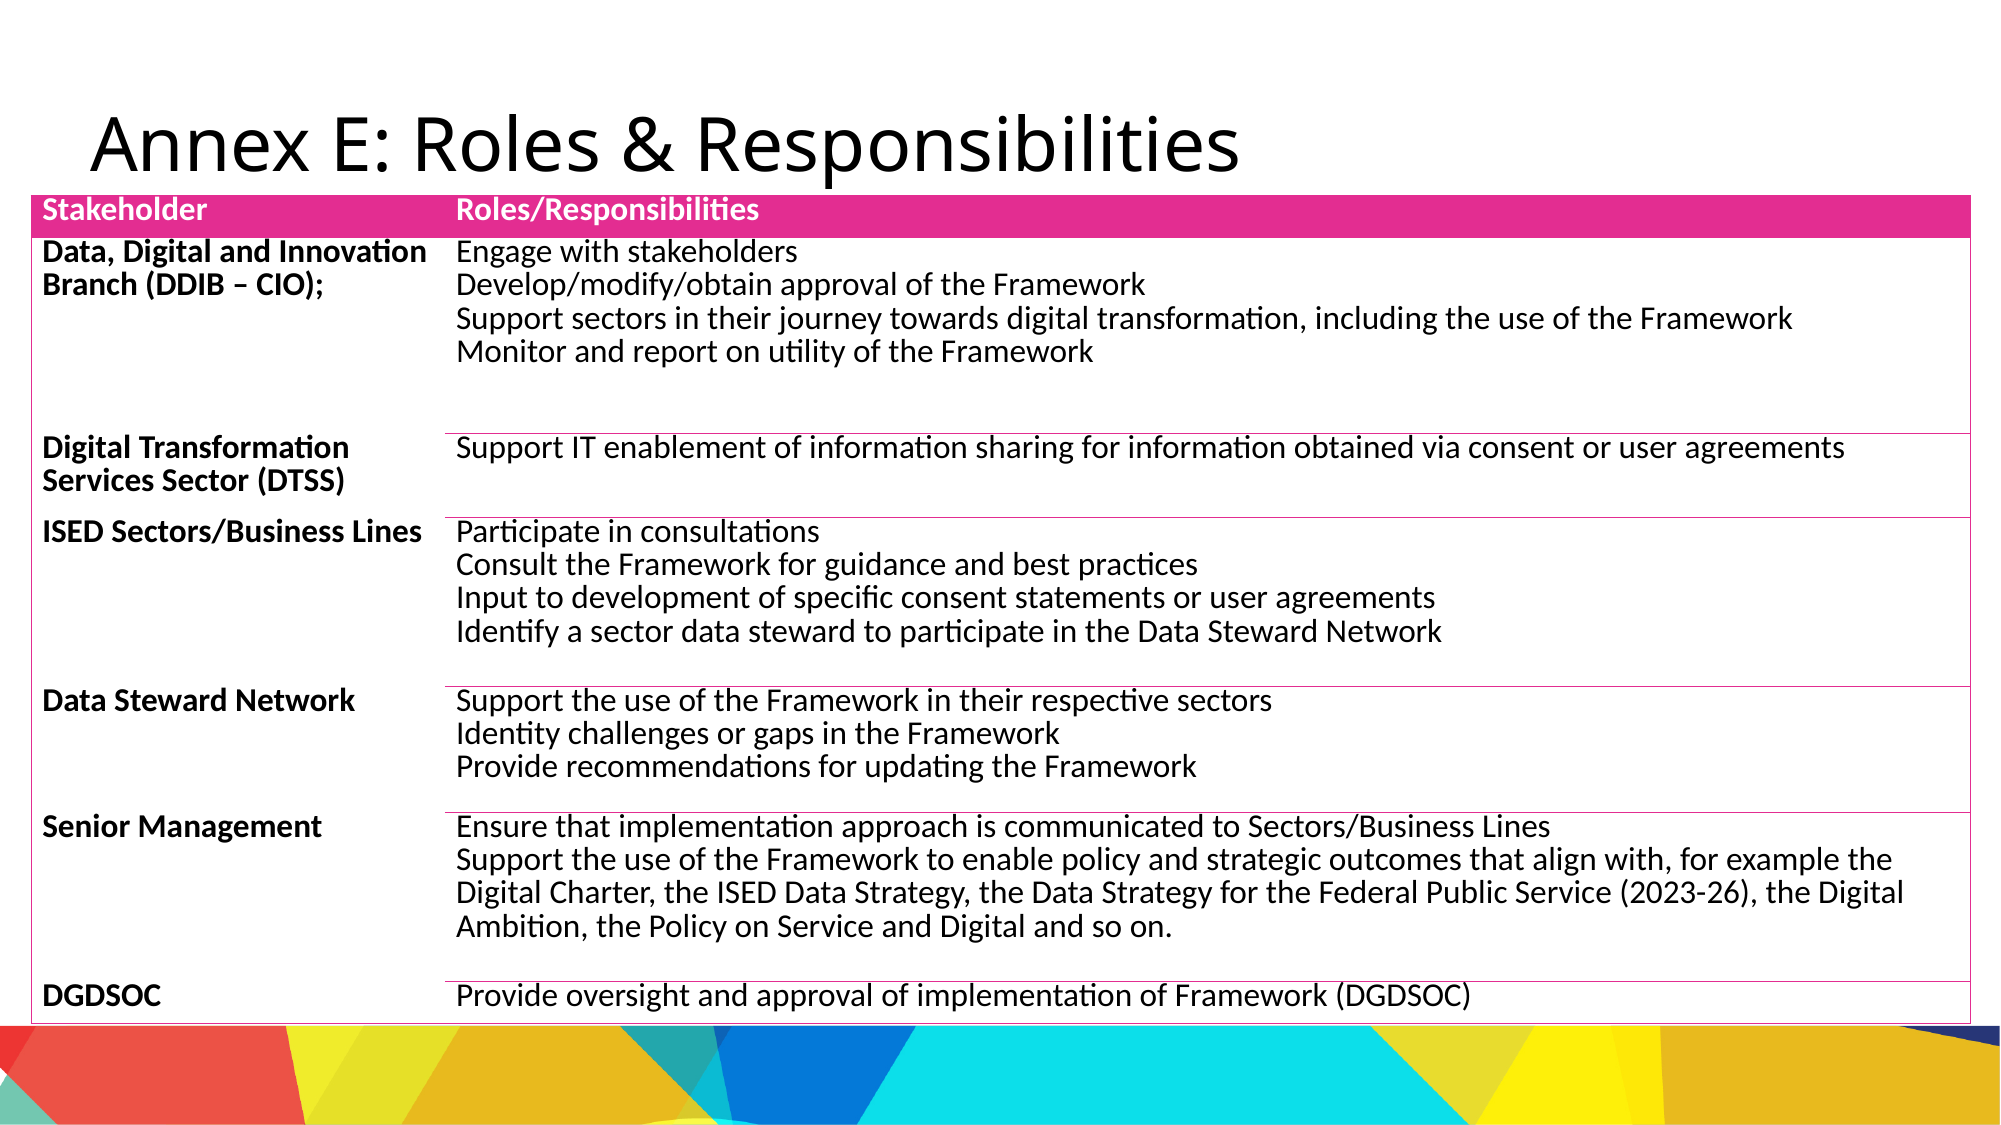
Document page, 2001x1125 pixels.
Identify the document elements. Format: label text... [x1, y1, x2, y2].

table_cell DGDSOC [32, 981, 445, 1023]
table_cell Engage with stakeholders Develop/modify/obtain approval of the Framework Support sectors in their journey towards digital transformation, including the use of the Framework Monitor and report on utility of the Framework [445, 238, 1970, 433]
table_cell ISED Sectors/Business Lines [32, 517, 445, 686]
table_cell Ensure that implementation approach is communicated to Sectors/Business Lines Support the use of the Framework to enable policy and strategic outcomes that align with, for example the Digital Charter, the ISED Data Strategy, the Data Strategy for the Federal Public Service (2023-26), the Digital Ambition, the Policy on Service and Digital and so on. [445, 813, 1970, 981]
table_cell Data, Digital and Innovation Branch (DDIB – CIO); [32, 238, 445, 433]
list Annex E: Roles & Responsibilities [75, 85, 1892, 195]
table_header Roles/Responsibilities [445, 196, 1970, 237]
table_cell Data Steward Network [32, 686, 445, 813]
table_cell Support IT enablement of information sharing for information obtained via consent or user agreements [445, 434, 1970, 517]
picture [0, 0, 2000, 1125]
table_cell Senior Management [32, 813, 445, 981]
table_cell Digital Transformation Services Sector (DTSS) [32, 433, 445, 517]
table_cell Provide oversight and approval of implementation of Framework (DGDSOC) [445, 982, 1970, 1023]
table_cell Participate in consultations Consult the Framework for guidance and best practices Input to development of specific consent statements or user agreements Identify a sector data steward to participate in the Data Steward Network [445, 518, 1970, 686]
table_cell Support the use of the Framework in their respective sectors Identity challenges or gaps in the Framework Provide recommendations for updating the Framework [445, 687, 1970, 812]
table_header Stakeholder [32, 196, 445, 238]
